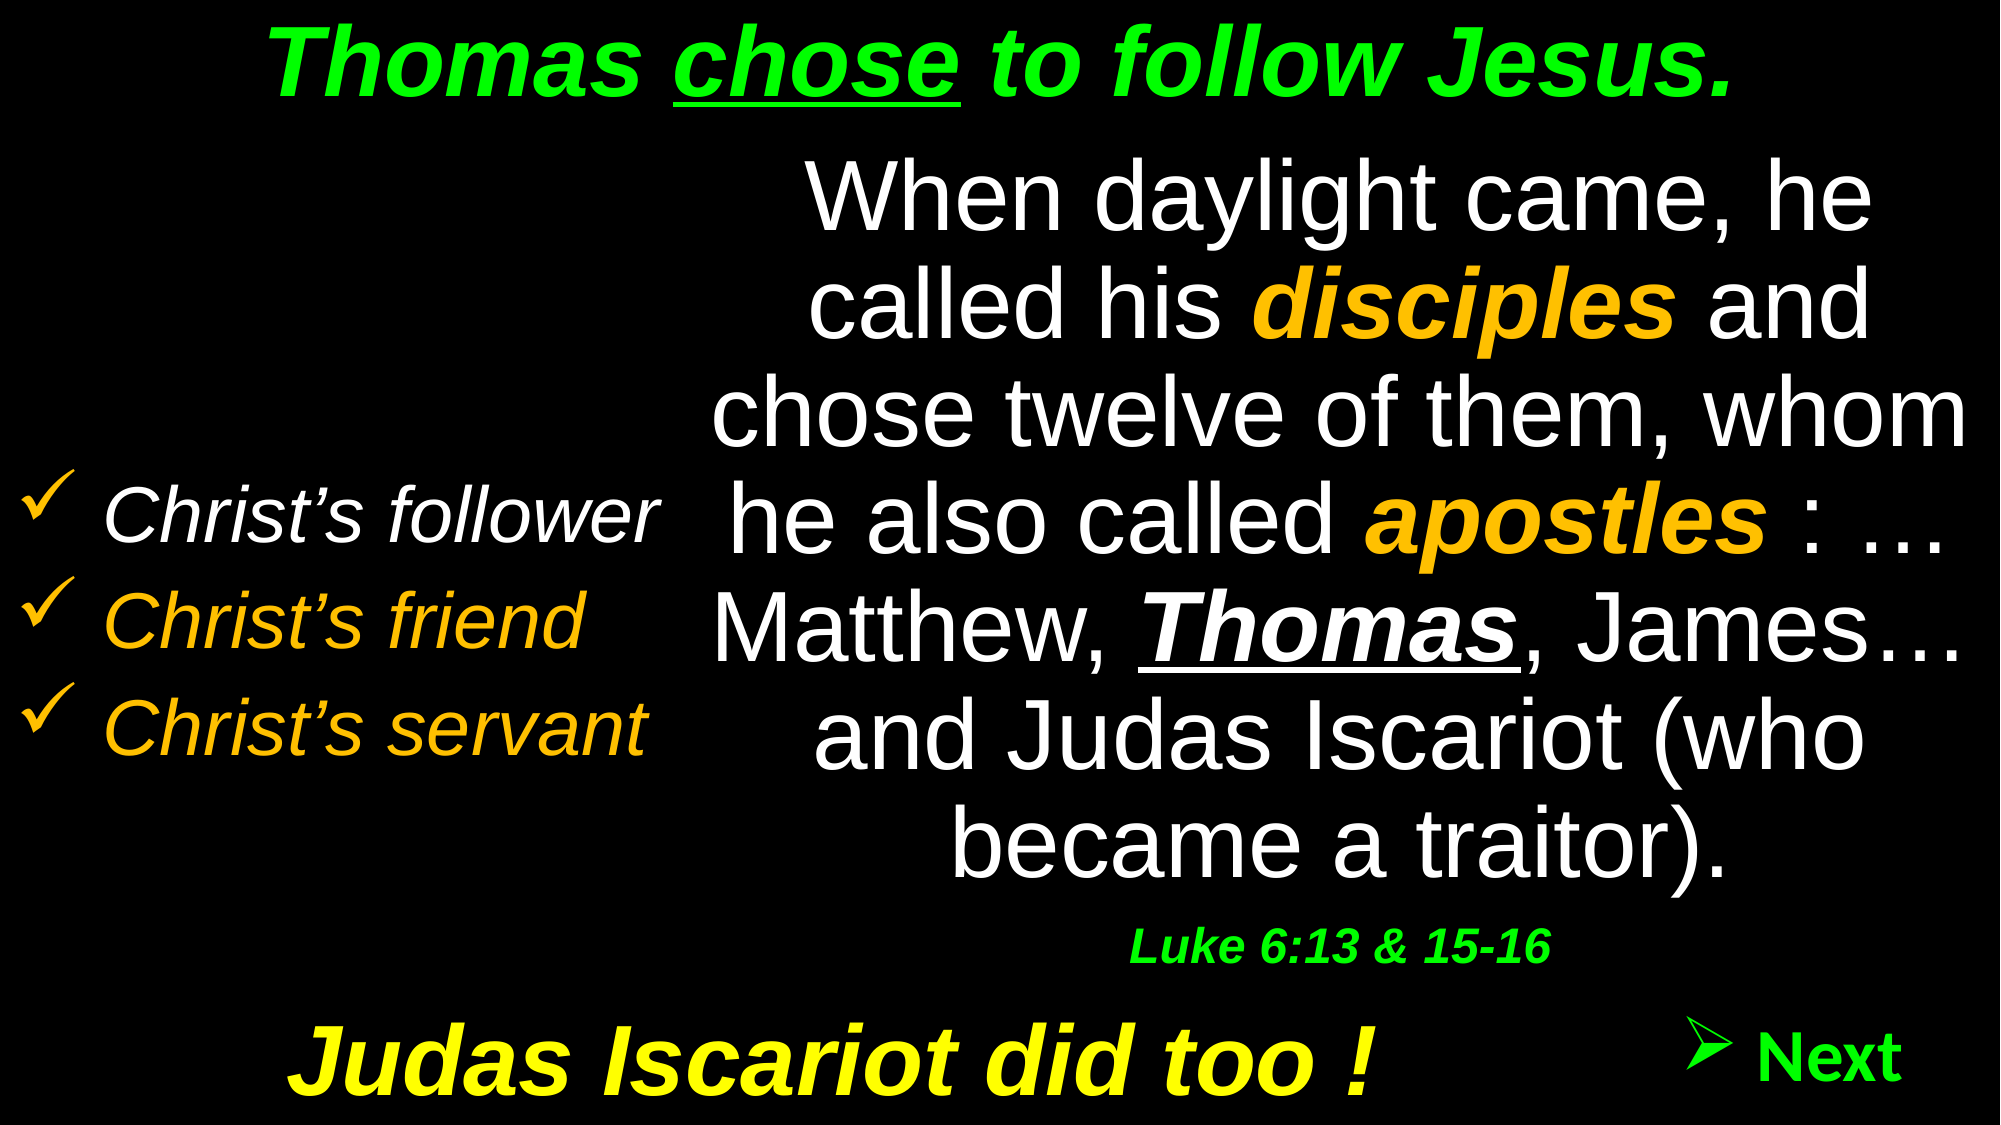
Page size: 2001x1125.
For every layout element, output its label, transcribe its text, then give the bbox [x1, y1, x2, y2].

list When daylight came, he called his disciples and chose twelve of them, whom he also called apostles : …Matthew, Thomas, James… and Judas Iscariot (who became a traitor). Luke 6:13 & 15-16 [680, 129, 2000, 989]
list Judas Iscariot did too ! [0, 989, 1665, 1125]
list Christ’s follower Christ’s friend Christ’s servant [0, 256, 681, 990]
list Next [1665, 989, 2000, 1125]
title Thomas chose to follow Jesus. [0, 0, 2000, 129]
